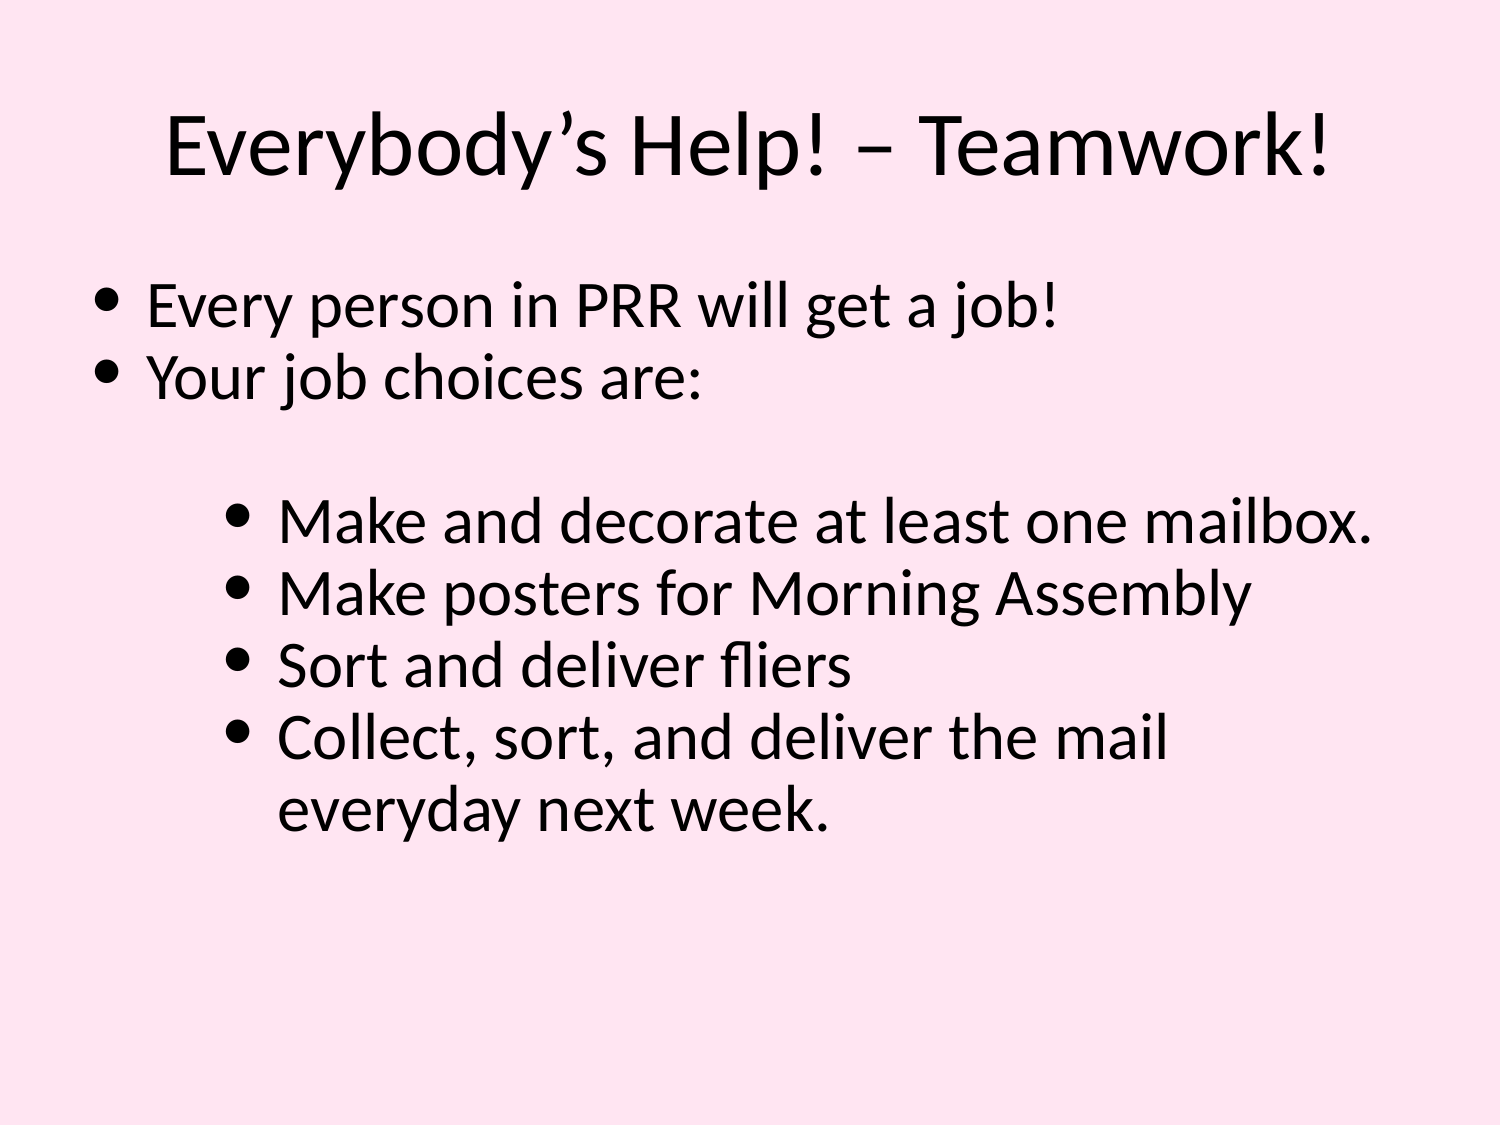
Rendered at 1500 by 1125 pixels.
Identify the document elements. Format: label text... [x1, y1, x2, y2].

list Every person in PRR will get a job! Your job choices are: Make and decorate at least one mailbox. Make posters for Morning Assembly Sort and deliver fliers Collect, sort, and deliver the mail everyday next week. [75, 262, 1425, 1005]
title Everybody’s Help! – Teamwork! [75, 45, 1425, 233]
